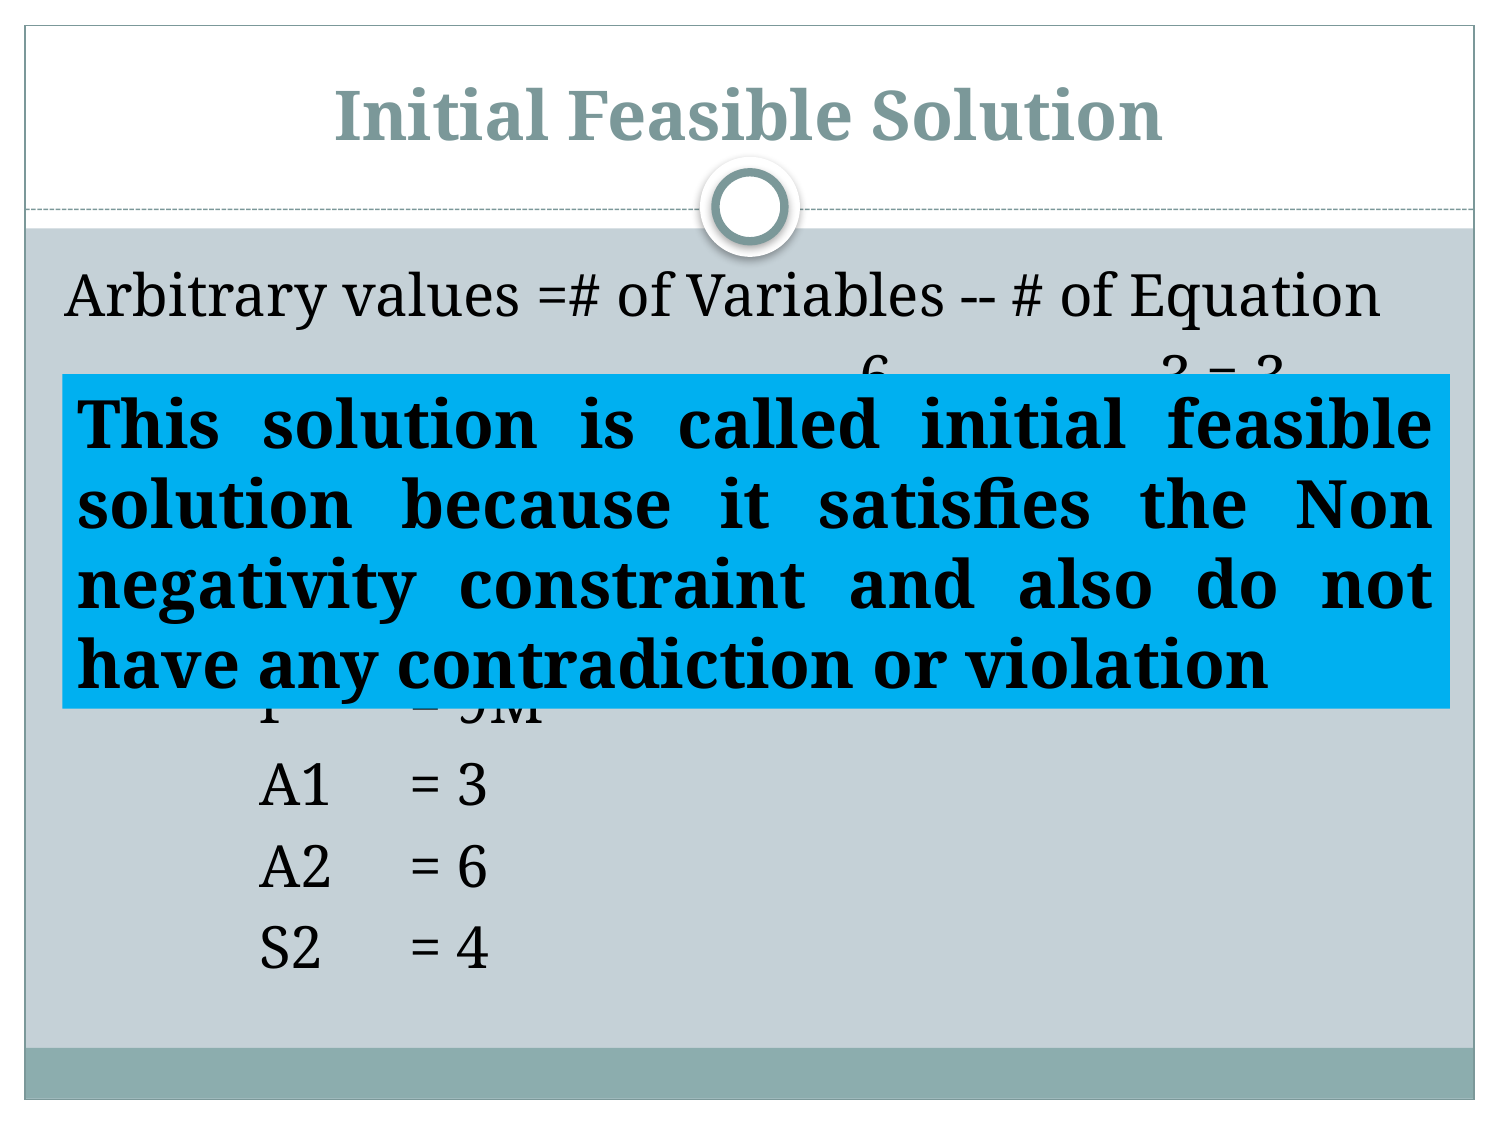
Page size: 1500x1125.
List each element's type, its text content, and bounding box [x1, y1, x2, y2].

title Initial Feasible Solution [49, 37, 1450, 162]
text_box This solution is called initial feasible solution because it satisfies the Non negativity constraint and also do not have any contradiction or violation [62, 374, 1450, 709]
list Arbitrary values =# of Variables -- # of Equation 6 - 3 = 3 Let x1= 0, x2 = 0, S1 = 0 Putting above values in objective functions and equation 4-6, f = 9M A1 = 3 A2 = 6 S2 = 4 [49, 250, 1445, 1075]
